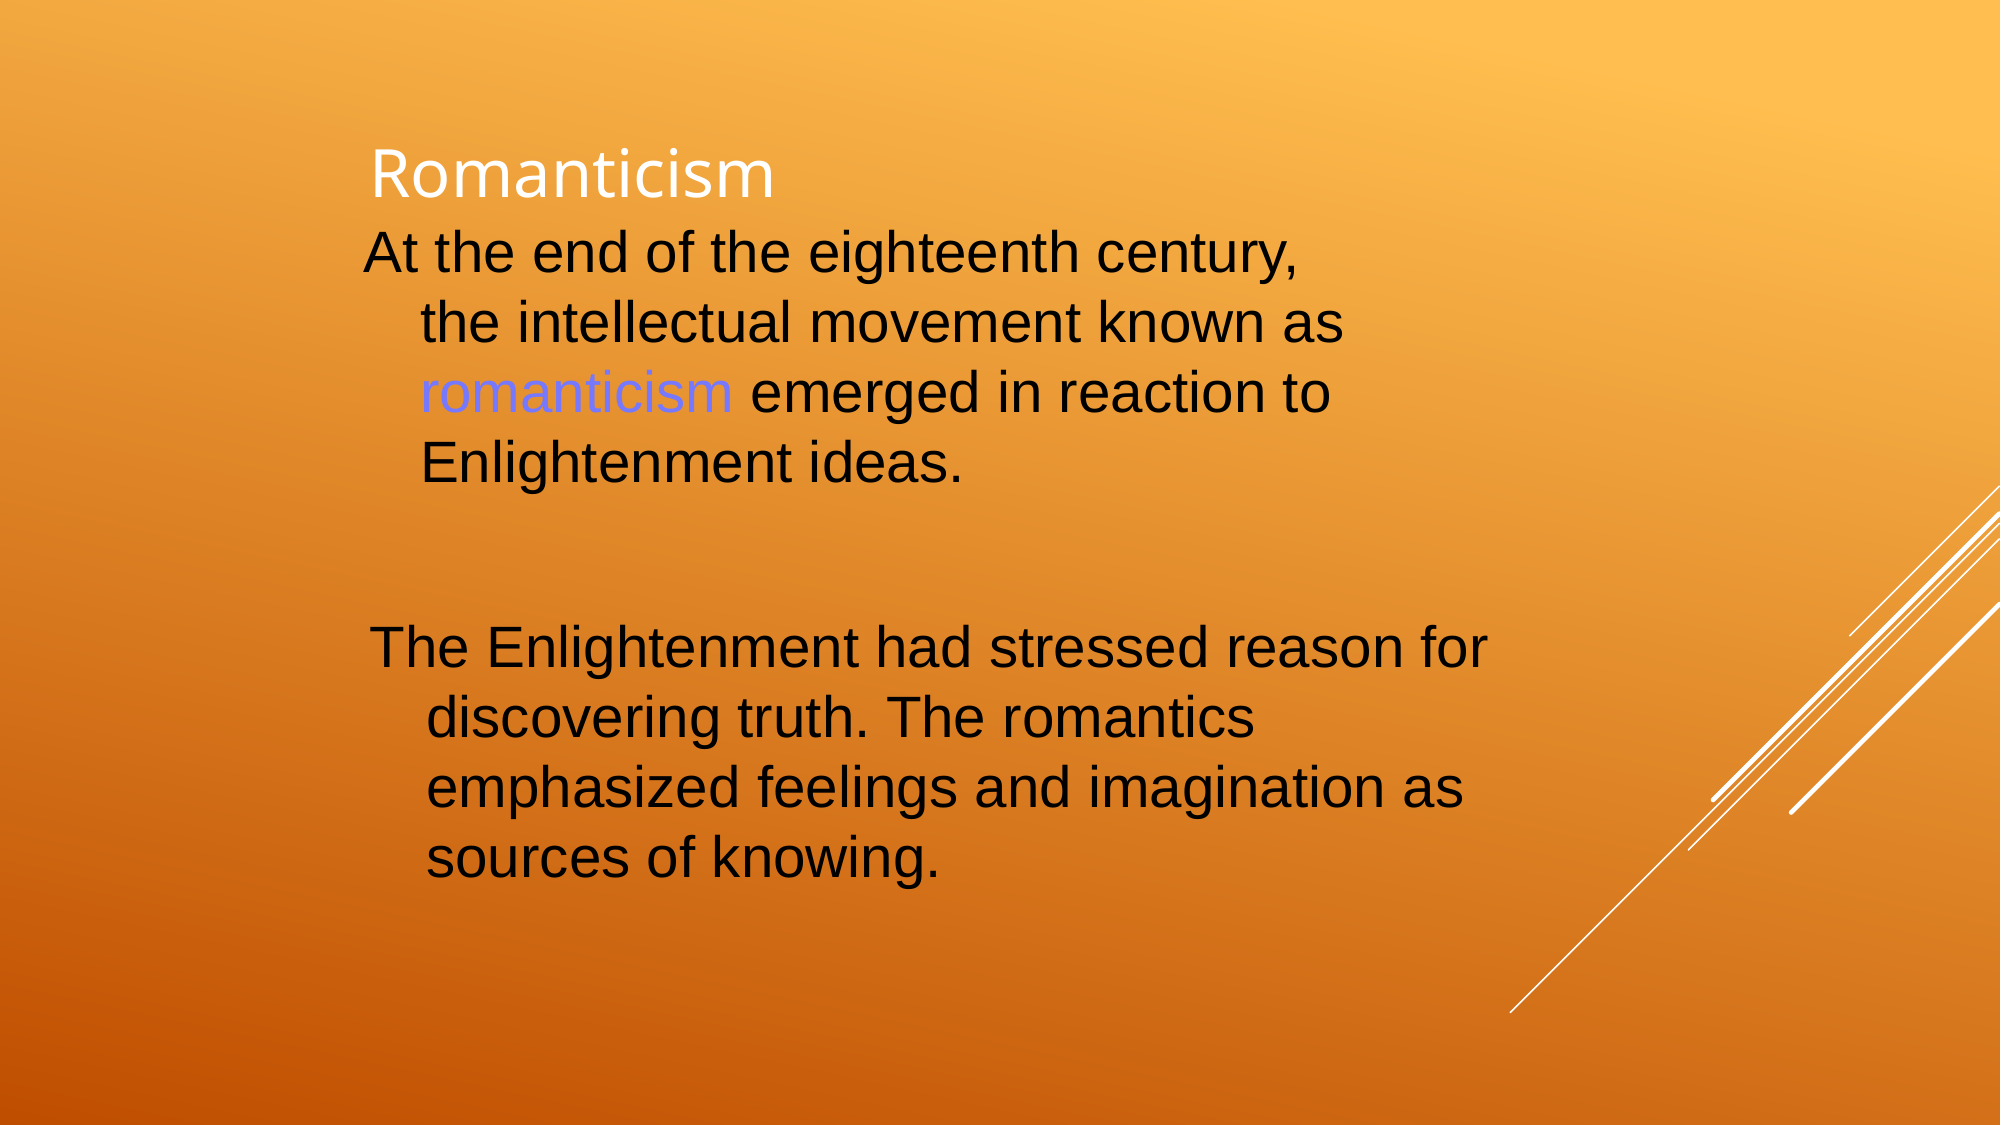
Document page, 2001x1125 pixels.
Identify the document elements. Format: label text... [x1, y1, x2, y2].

text_box The Enlightenment had stressed reason for discovering truth. The romantics emphasized feelings and imagination as sources of knowing. [355, 601, 1537, 897]
text_box At the end of the eighteenth century, the intellectual movement known as romanticism emerged in reaction to Enlightenment ideas. [348, 207, 1537, 502]
text_box Romanticism [354, 122, 1355, 207]
